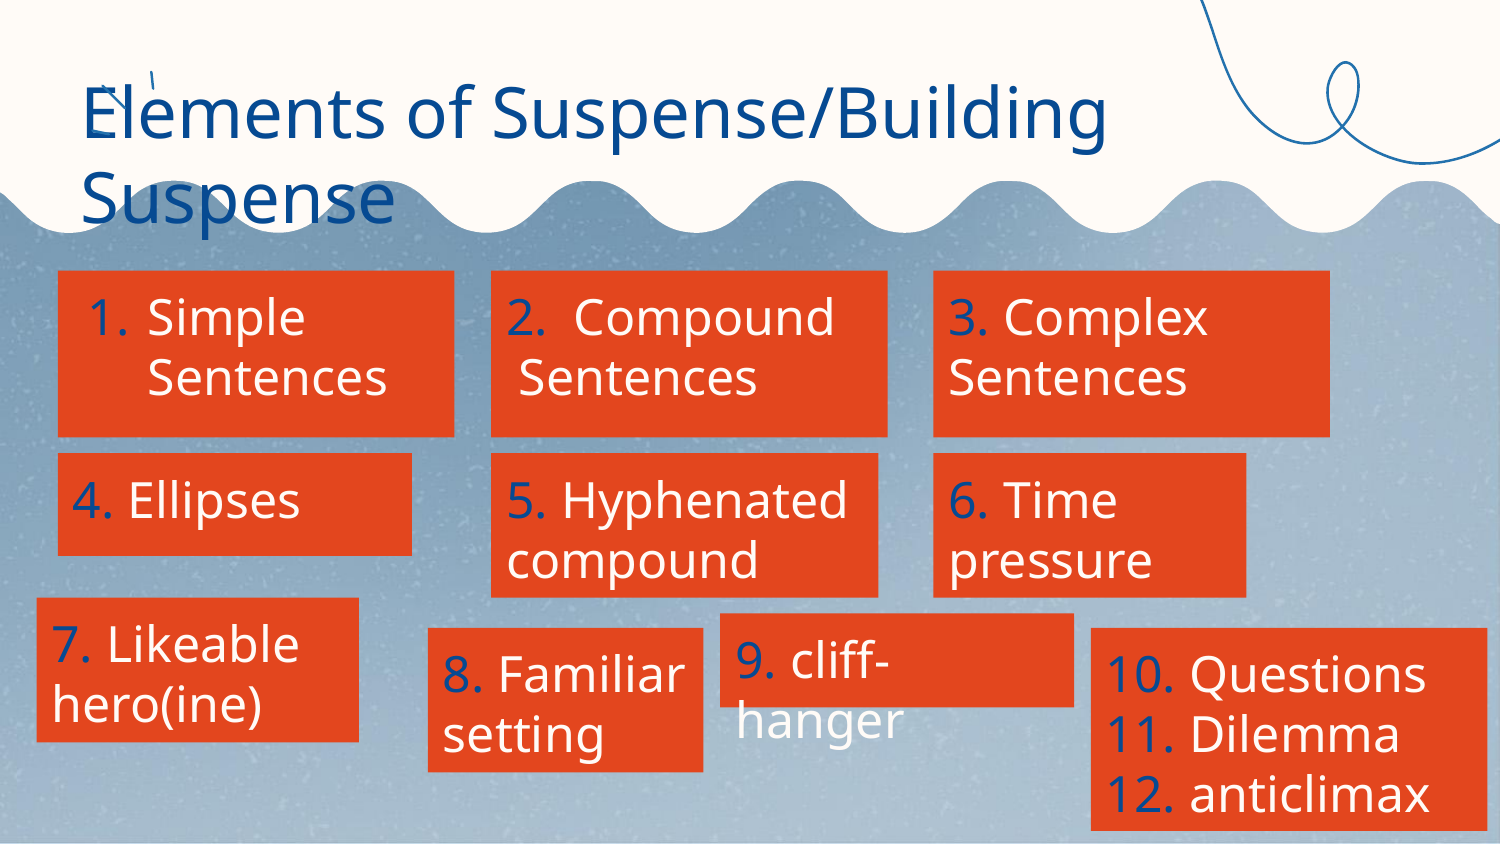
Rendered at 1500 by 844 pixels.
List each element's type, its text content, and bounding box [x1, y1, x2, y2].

subtitle 6. Time pressure [933, 453, 1247, 598]
subtitle 3. Complex Sentences [933, 270, 1330, 438]
picture [0, 181, 1500, 844]
subtitle 2. Compound Sentences [491, 270, 888, 438]
subtitle 8. Familiar setting [427, 627, 704, 773]
subtitle Simple Sentences [57, 270, 455, 438]
subtitle 5. Hyphenated compound [491, 453, 879, 598]
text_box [74, 76, 162, 119]
subtitle 7. Likeable hero(ine) [36, 597, 359, 743]
subtitle 10. Questions 11. Dilemma 12. anticlimax [1090, 627, 1488, 831]
title Elements of Suspense/Building Suspense [65, 52, 1435, 177]
subtitle 4. Ellipses [57, 453, 412, 556]
subtitle 9. cliff-hanger [720, 613, 1075, 708]
text_box [1200, 0, 1500, 165]
